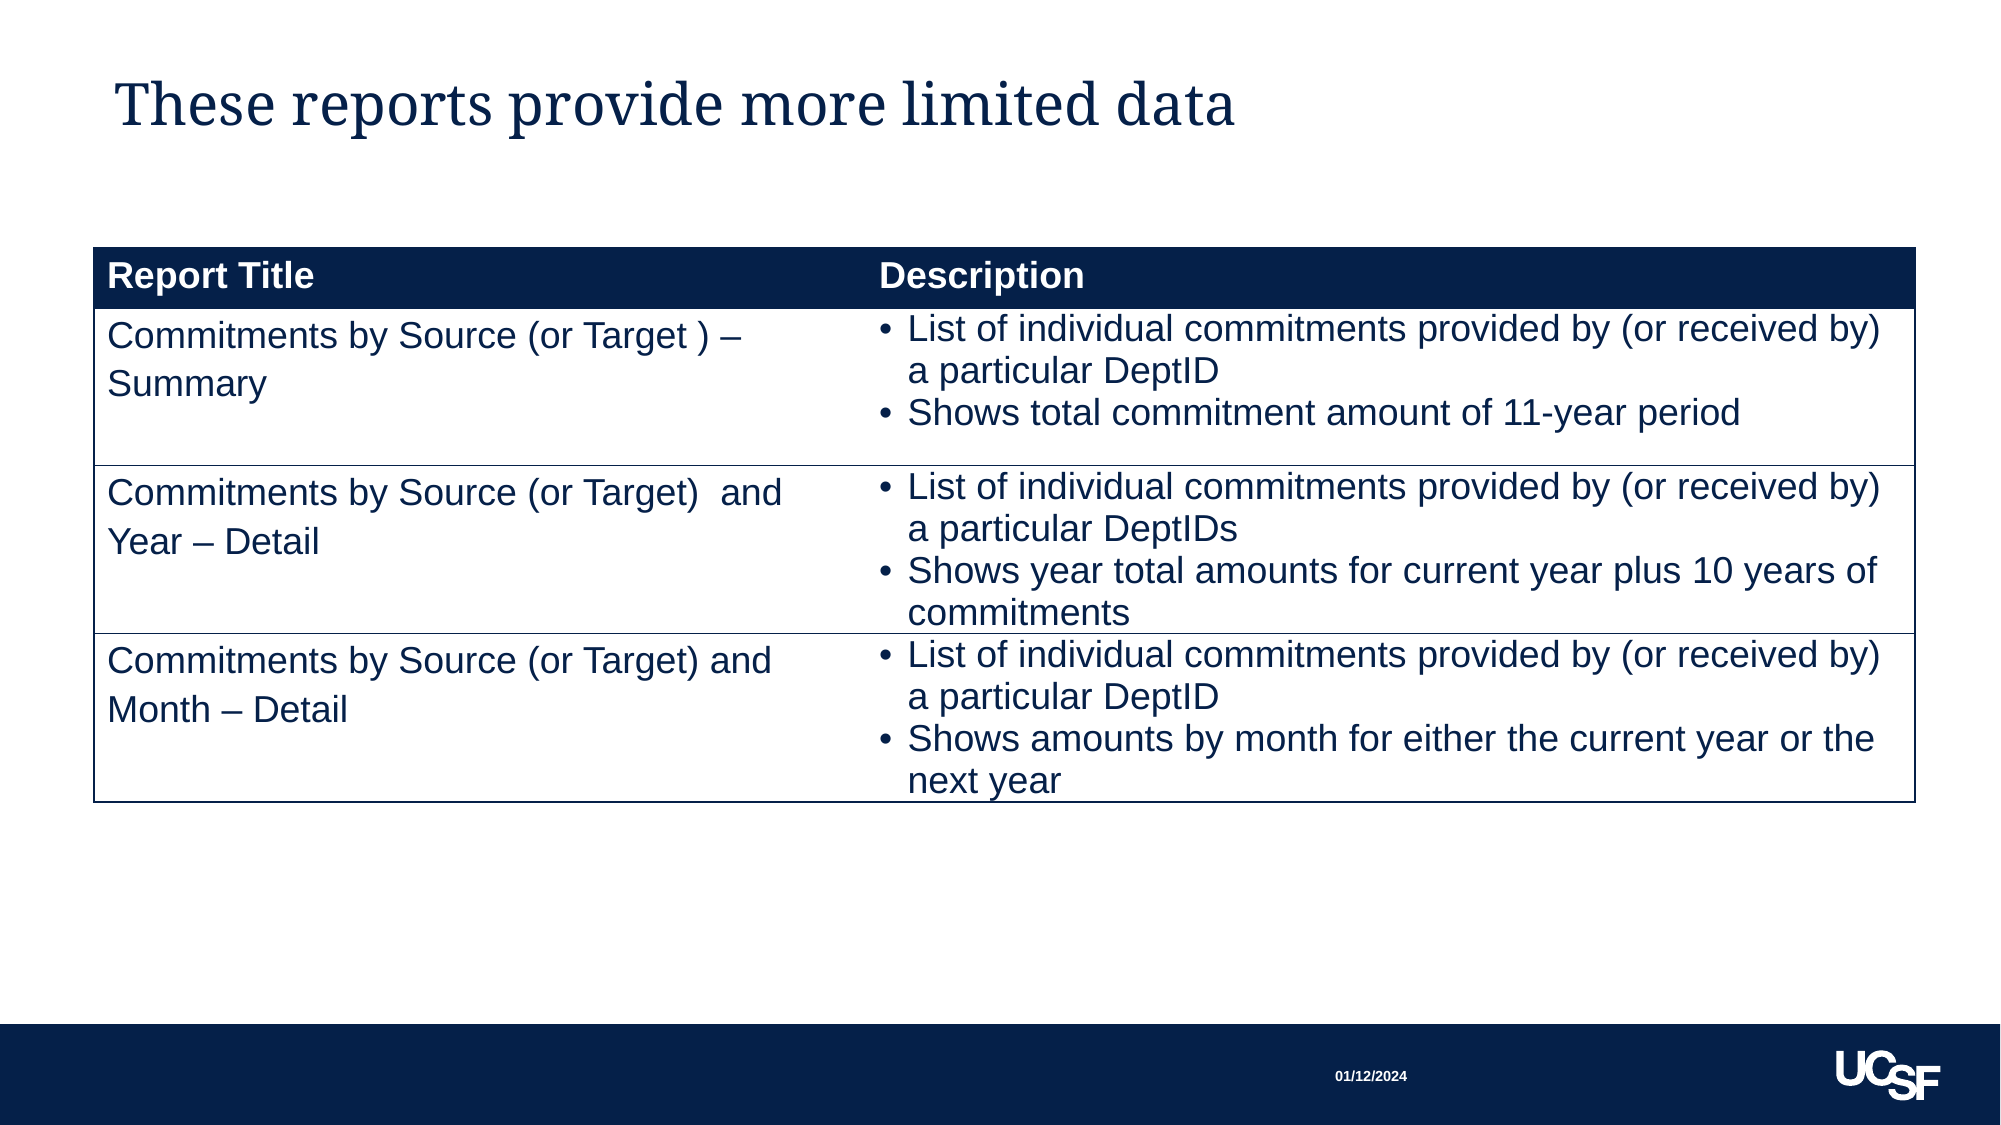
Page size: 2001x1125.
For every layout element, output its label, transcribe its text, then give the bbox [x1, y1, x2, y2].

table_cell List of individual commitments provided by (or received by) a particular DeptID Shows amounts by month for either the current year or the next year [866, 634, 1914, 801]
table_header Description [866, 249, 1914, 307]
table_cell Commitments by Source (or Target) and Month – Detail [95, 634, 866, 801]
table_cell List of individual commitments provided by (or received by) a particular DeptIDs Shows year total amounts for current year plus 10 years of commitments [866, 466, 1914, 633]
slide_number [1335, 1058, 1538, 1084]
table_cell Commitments by Source (or Target) and Year – Detail [95, 466, 866, 633]
table_cell Commitments by Source (or Target ) – Summary [95, 309, 866, 465]
title These reports provide more limited data [99, 69, 1870, 146]
table_header Report Title [95, 249, 866, 307]
table_cell List of individual commitments provided by (or received by) a particular DeptID Shows total commitment amount of 11-year period [866, 309, 1914, 465]
